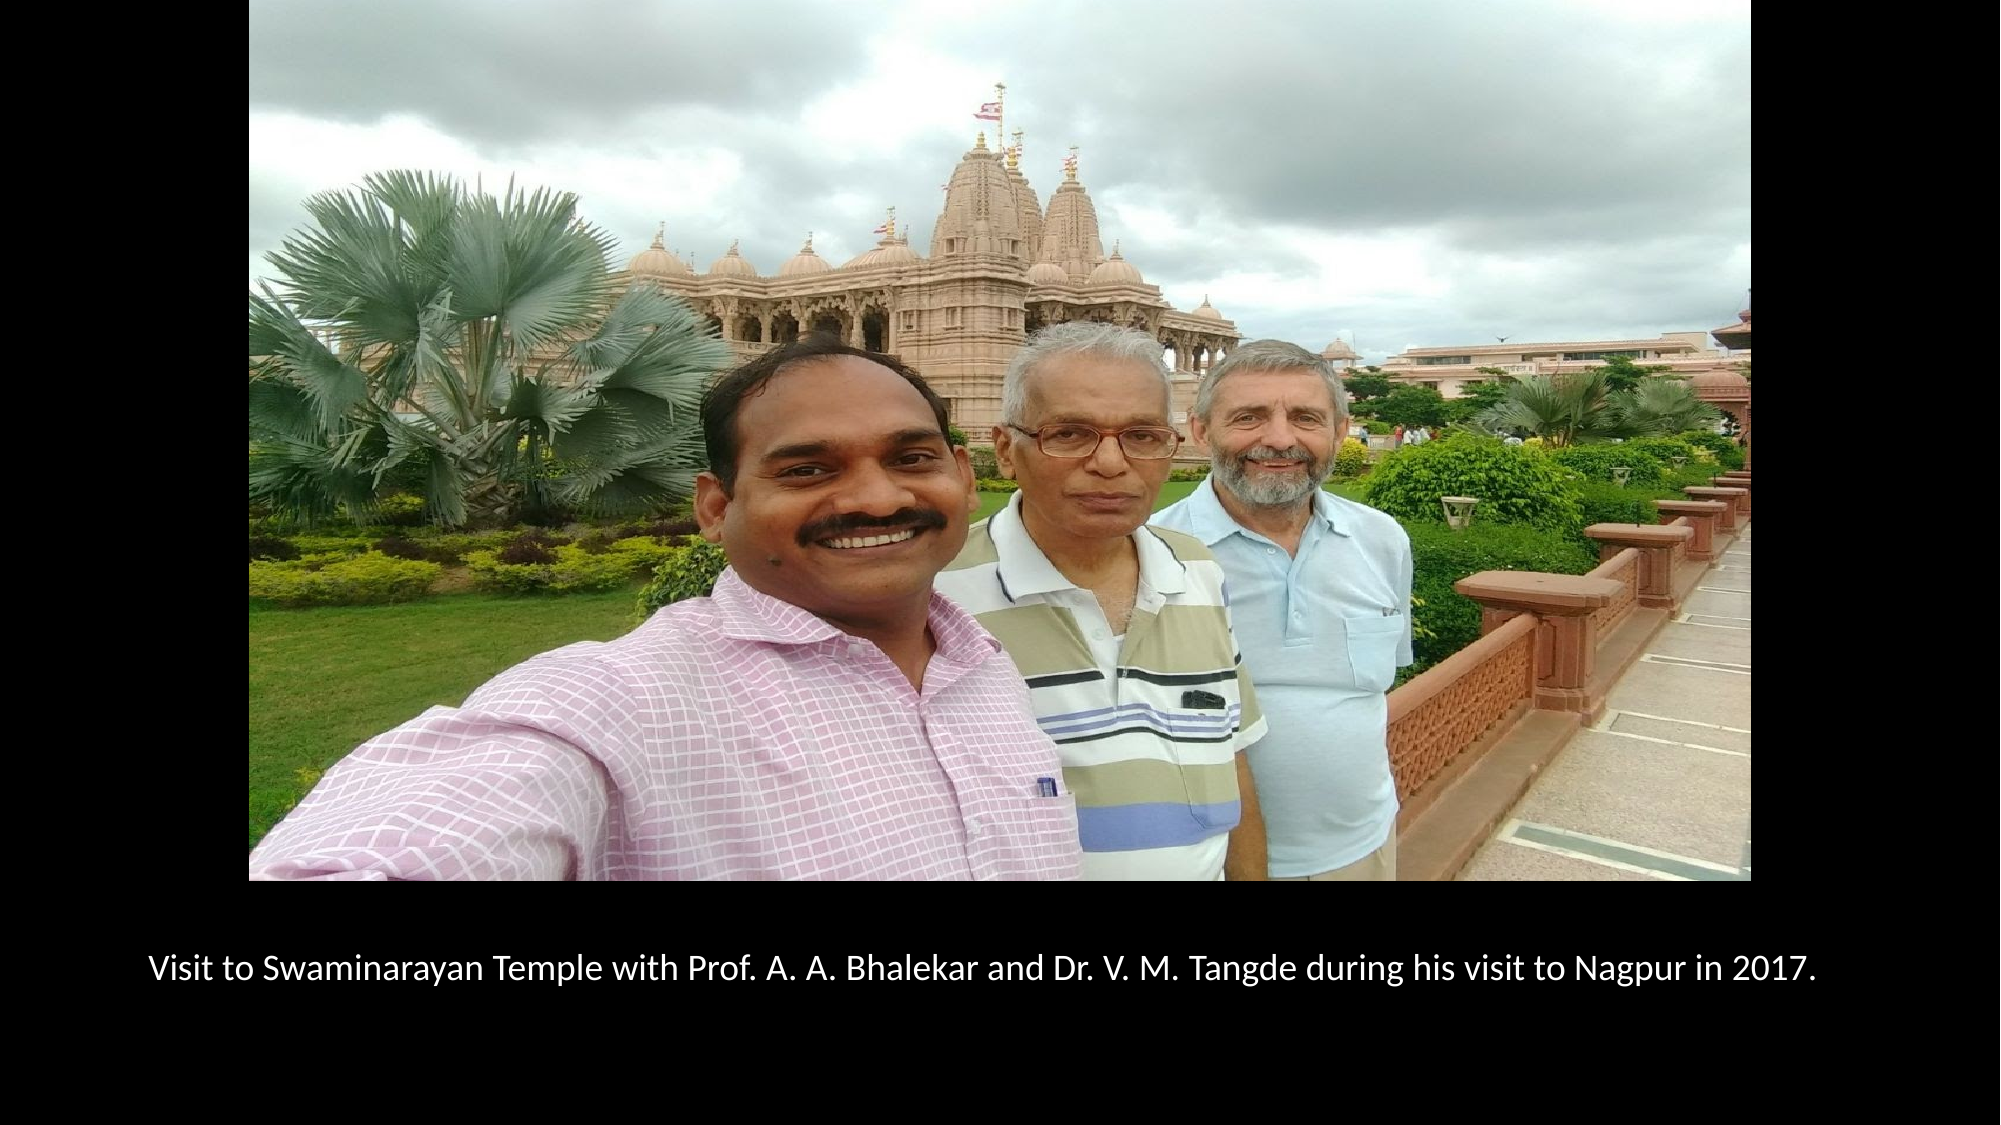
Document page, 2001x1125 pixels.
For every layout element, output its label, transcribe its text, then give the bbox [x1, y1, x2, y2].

picture [249, 0, 1751, 881]
text_box Visit to Swaminarayan Temple with Prof. A. A. Bhalekar and Dr. V. M. Tangde during his visit to Nagpur in 2017. [133, 935, 1836, 996]
